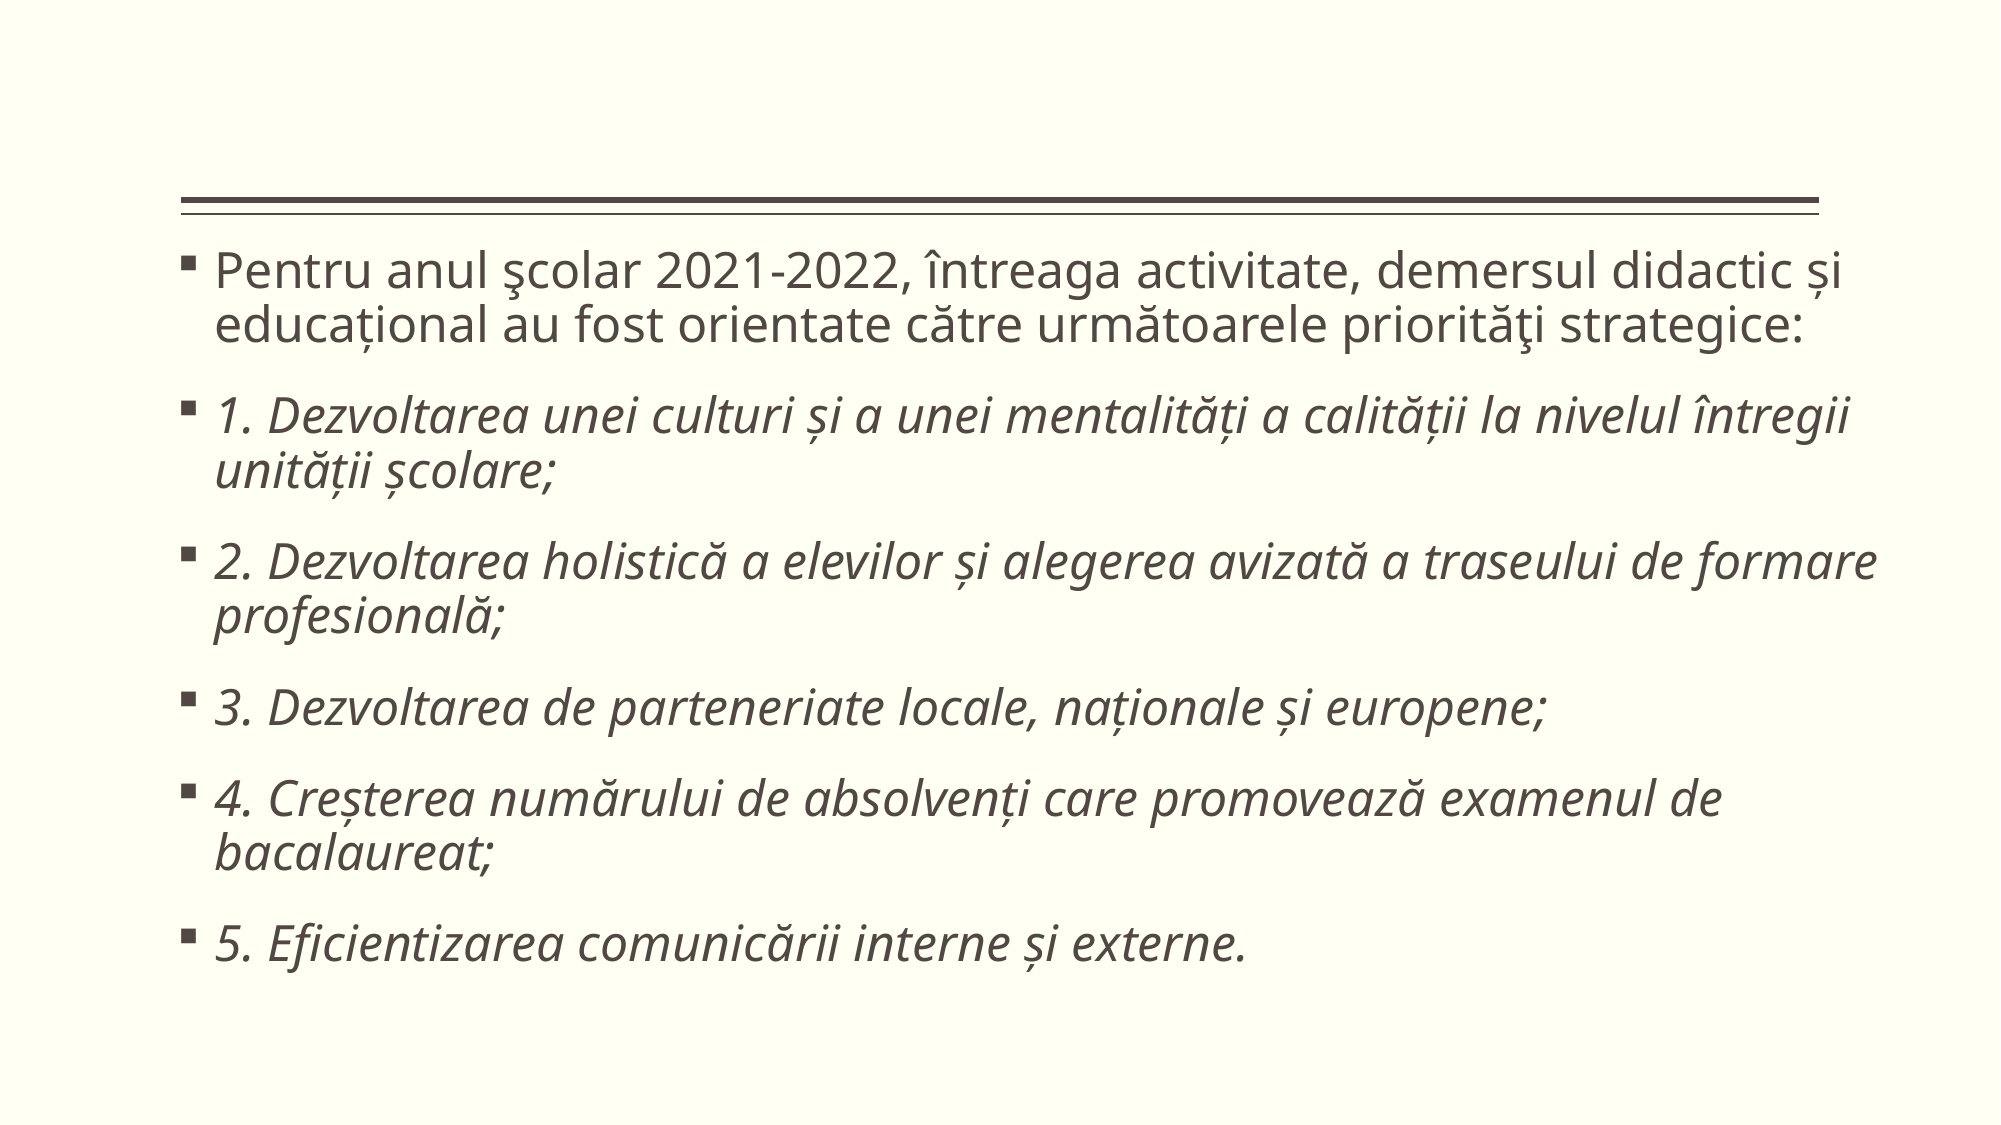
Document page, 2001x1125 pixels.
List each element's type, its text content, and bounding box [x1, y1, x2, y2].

list Pentru anul şcolar 2021-2022, întreaga activitate, demersul didactic și educațional au fost orientate către următoarele priorităţi strategice: 1. Dezvoltarea unei culturi și a unei mentalități a calității la nivelul întregii unității școlare; 2. Dezvoltarea holistică a elevilor și alegerea avizată a traseului de formare profesională; 3. Dezvoltarea de parteneriate locale, naționale și europene; 4. Creșterea numărului de absolvenți care promovează examenul de bacalaureat; 5. Eficientizarea comunicării interne și externe. [177, 237, 1920, 1057]
